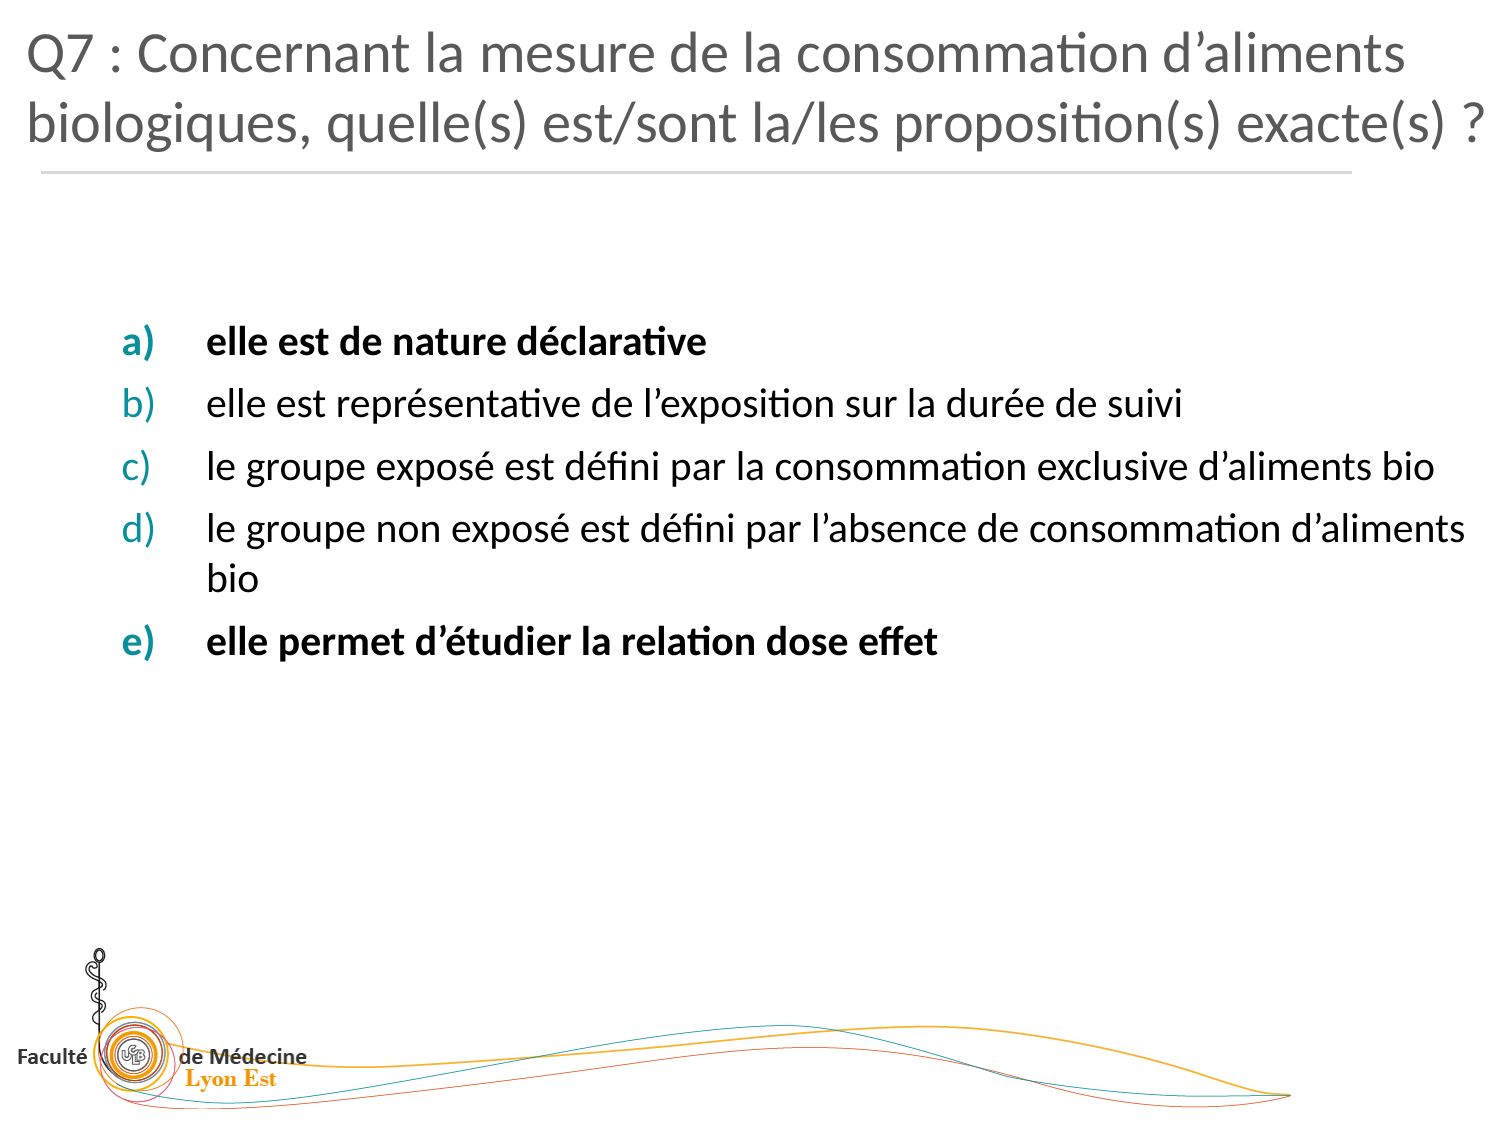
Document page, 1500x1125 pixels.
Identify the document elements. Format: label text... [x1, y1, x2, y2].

picture [17, 948, 1291, 1109]
title Q7 : Concernant la mesure de la consommation d’aliments biologiques, quelle(s) est/sont la/les proposition(s) exacte(s) ? [11, 18, 1500, 149]
list elle est de nature déclarative elle est représentative de l’exposition sur la durée de suivi le groupe exposé est défini par la consommation exclusive d’aliments bio le groupe non exposé est défini par l’absence de consommation d’aliments bio elle permet d’étudier la relation dose effet [41, 243, 1500, 728]
